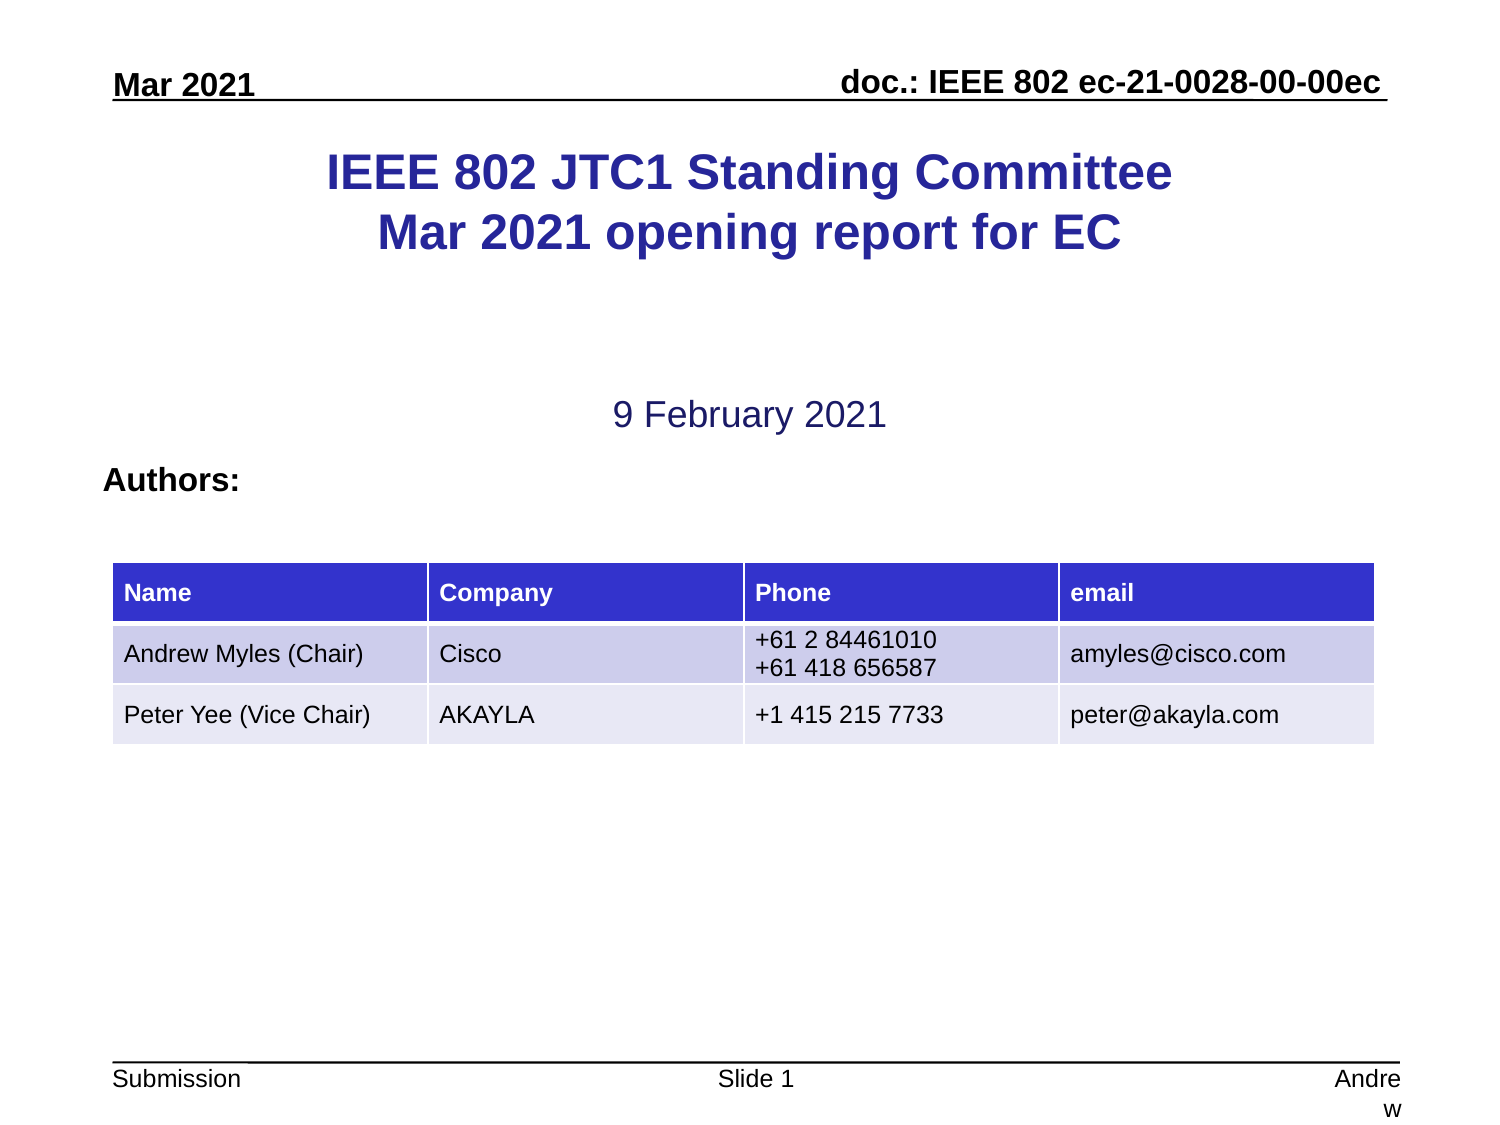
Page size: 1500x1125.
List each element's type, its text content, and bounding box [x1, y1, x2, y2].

table_cell Cisco [429, 626, 743, 683]
text_box Authors: [87, 450, 325, 513]
footer Andrew Myles, Cisco [1320, 1061, 1402, 1093]
table_header email [1060, 563, 1374, 621]
table_header Phone [745, 563, 1058, 621]
table_cell amyles@cisco.com [1060, 626, 1374, 683]
table_cell AKAYLA [429, 685, 743, 744]
table_header Company [429, 563, 743, 621]
table_cell +61 2 84461010 +61 418 656587 [745, 626, 1058, 683]
slide_number Slide 1 [709, 1061, 803, 1093]
table_cell Andrew Myles (Chair) [113, 626, 427, 683]
table_cell Peter Yee (Vice Chair) [113, 685, 427, 744]
title IEEE 802 JTC1 Standing Committee Mar 2021 opening report for EC [112, 112, 1388, 288]
table_cell +1 415 215 7733 [745, 685, 1058, 744]
list 9 February 2021 [112, 382, 1388, 445]
table_cell peter@akayla.com [1060, 685, 1374, 744]
table_header Name [113, 563, 427, 621]
